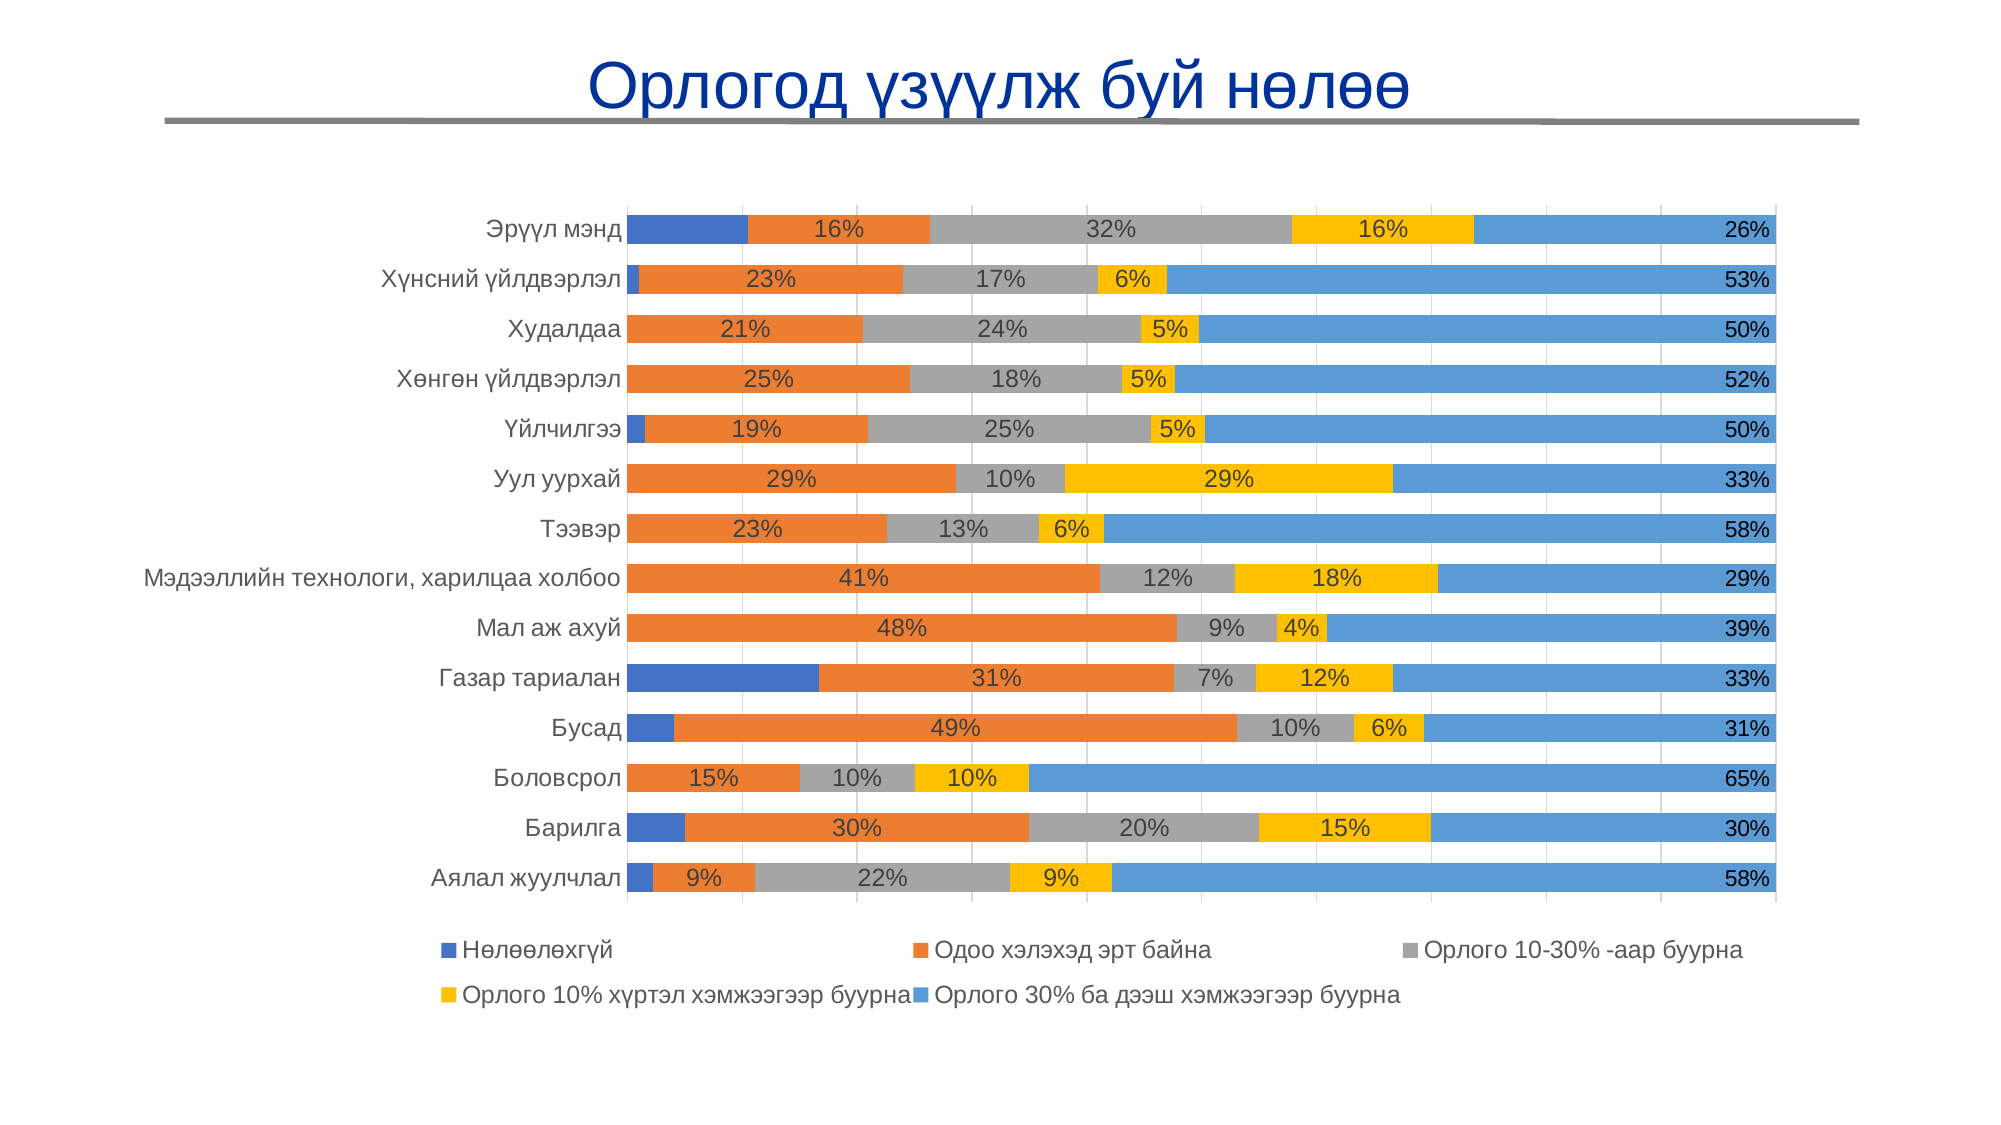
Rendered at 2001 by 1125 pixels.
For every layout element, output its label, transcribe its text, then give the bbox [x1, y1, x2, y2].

chart [111, 181, 1837, 1052]
title Орлогод үзүүлж буй нөлөө [137, 41, 1863, 122]
